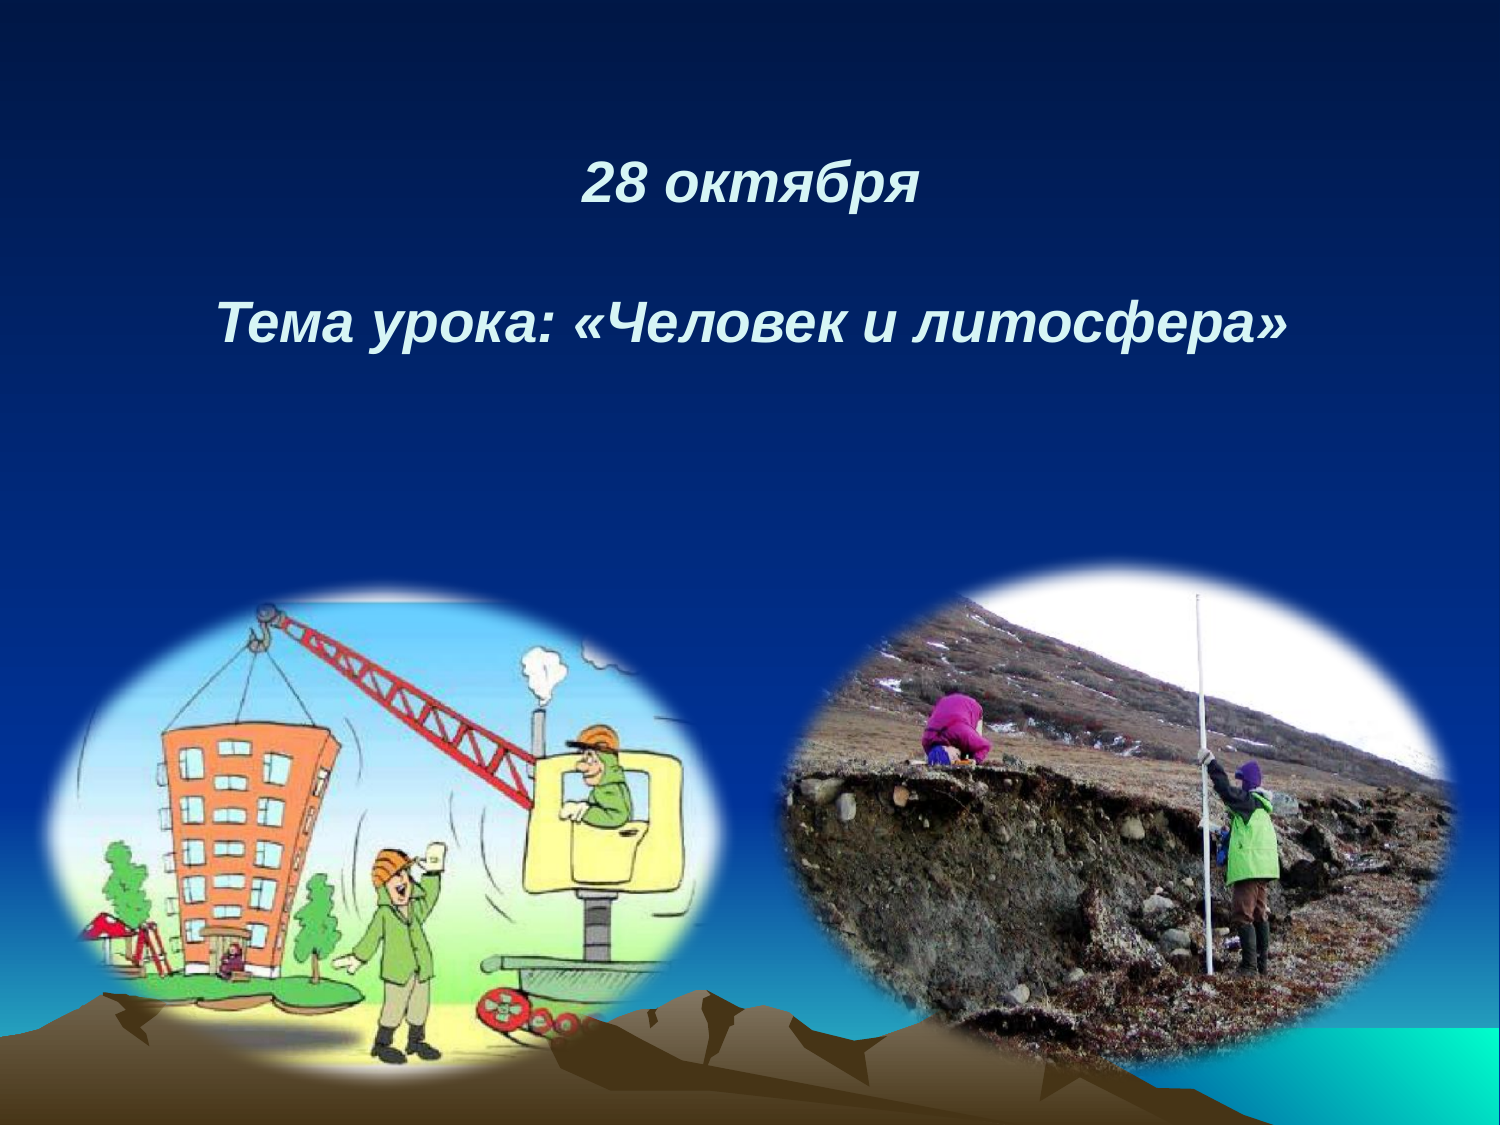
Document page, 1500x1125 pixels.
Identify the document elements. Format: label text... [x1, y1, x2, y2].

picture [761, 550, 1471, 1083]
picture [29, 574, 739, 1092]
title 28 октября Тема урока: «Человек и литосфера» [76, 101, 1428, 398]
